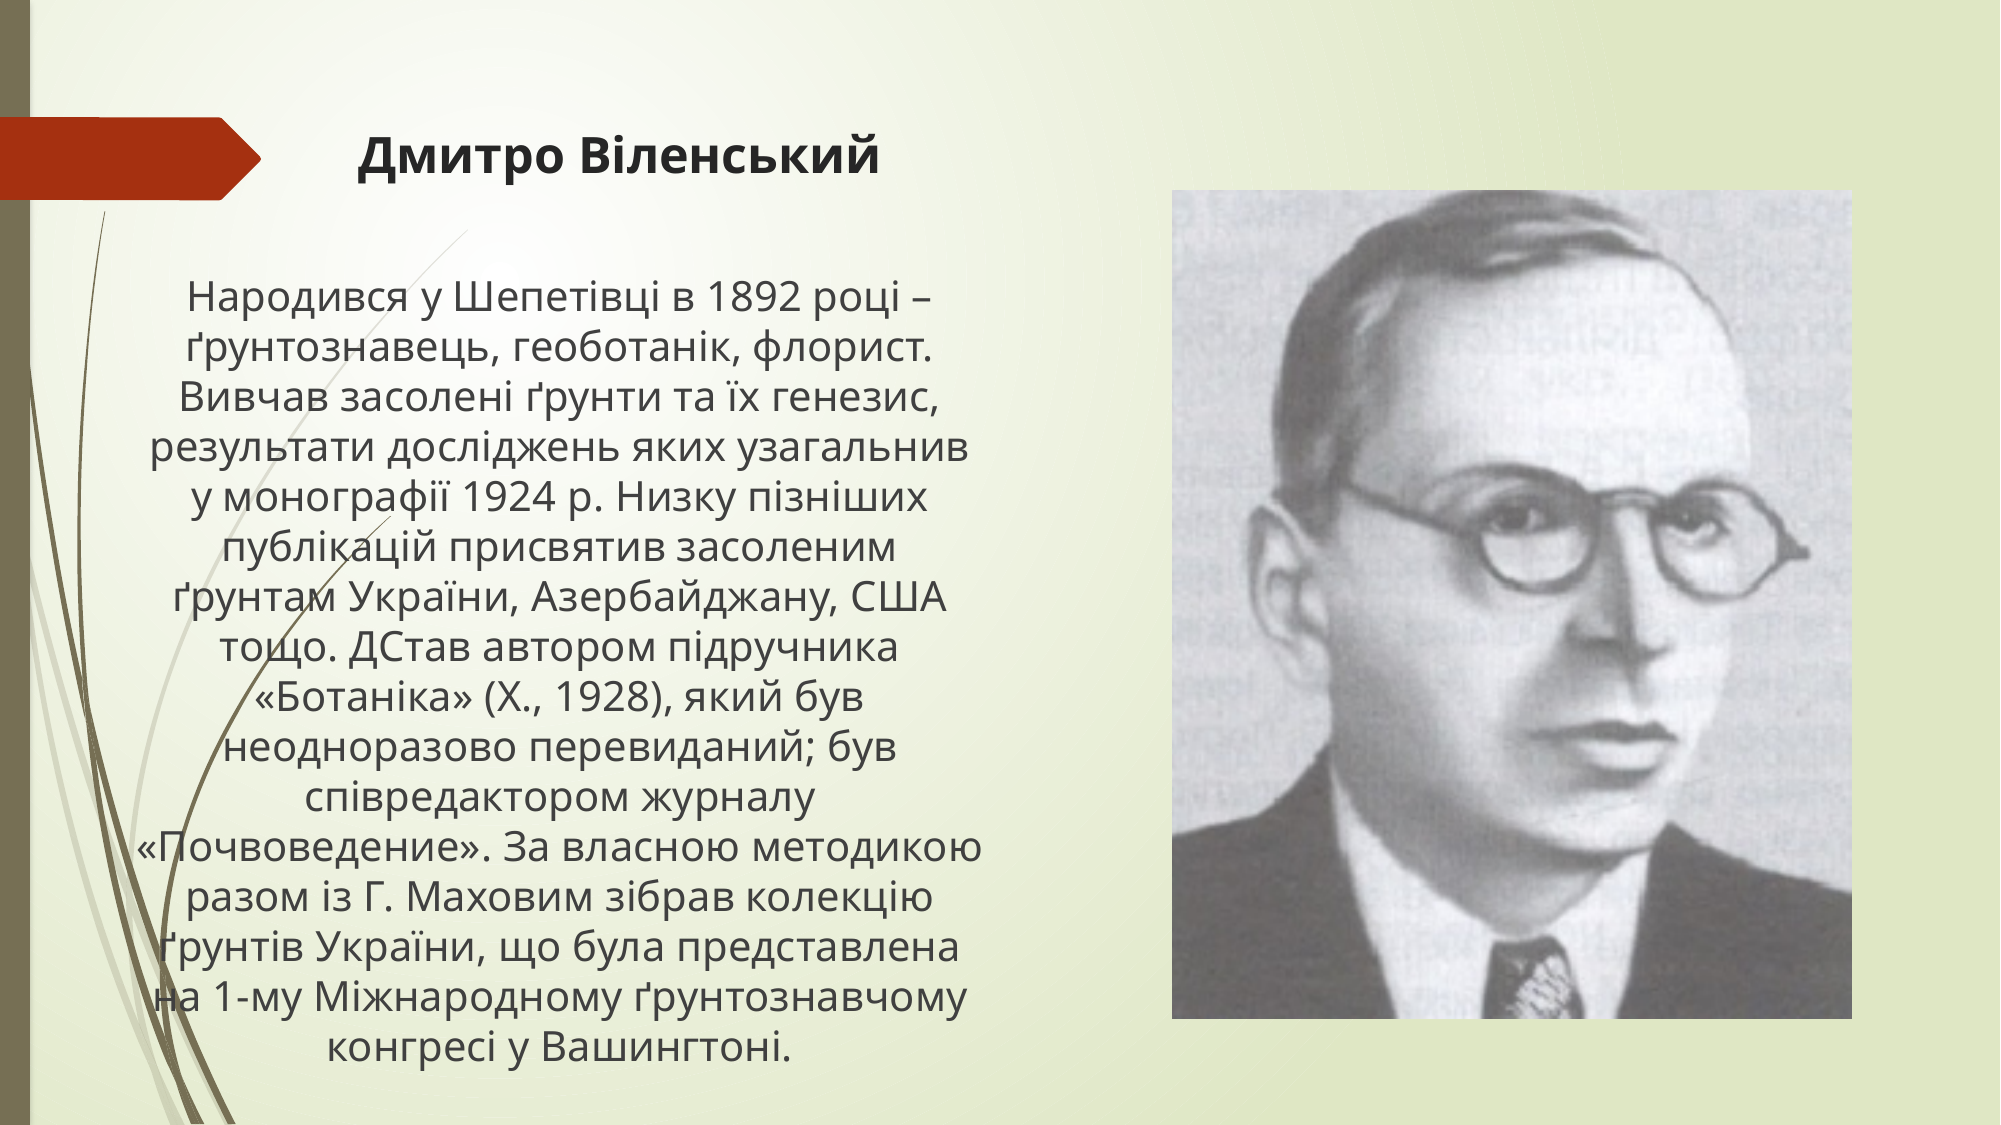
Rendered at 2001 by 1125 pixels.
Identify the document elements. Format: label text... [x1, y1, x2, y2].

title Дмитро Віленський [332, 71, 908, 191]
list Народився у Шепетівці в 1892 році – ґрунтознавець, геоботанік, флорист. Вивчав засолені ґрунти та їх генезис, результати досліджень яких узагальнив у монографії 1924 р. Низку пізніших публікацій присвятив засоленим ґрунтам України, Азербайджану, США тощо. ДСтав автором підручника «Ботаніка» (Х., 1928), який був неодноразово перевиданий; був співредактором журналу «Почвоведение». За власною методикою разом із Г. Маховим зібрав колекцію ґрунтів України, що була представлена на 1-му Міжнародному ґрунтознавчому конгресі у Вашингтоні. [120, 262, 1000, 1085]
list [1172, 190, 1852, 1020]
